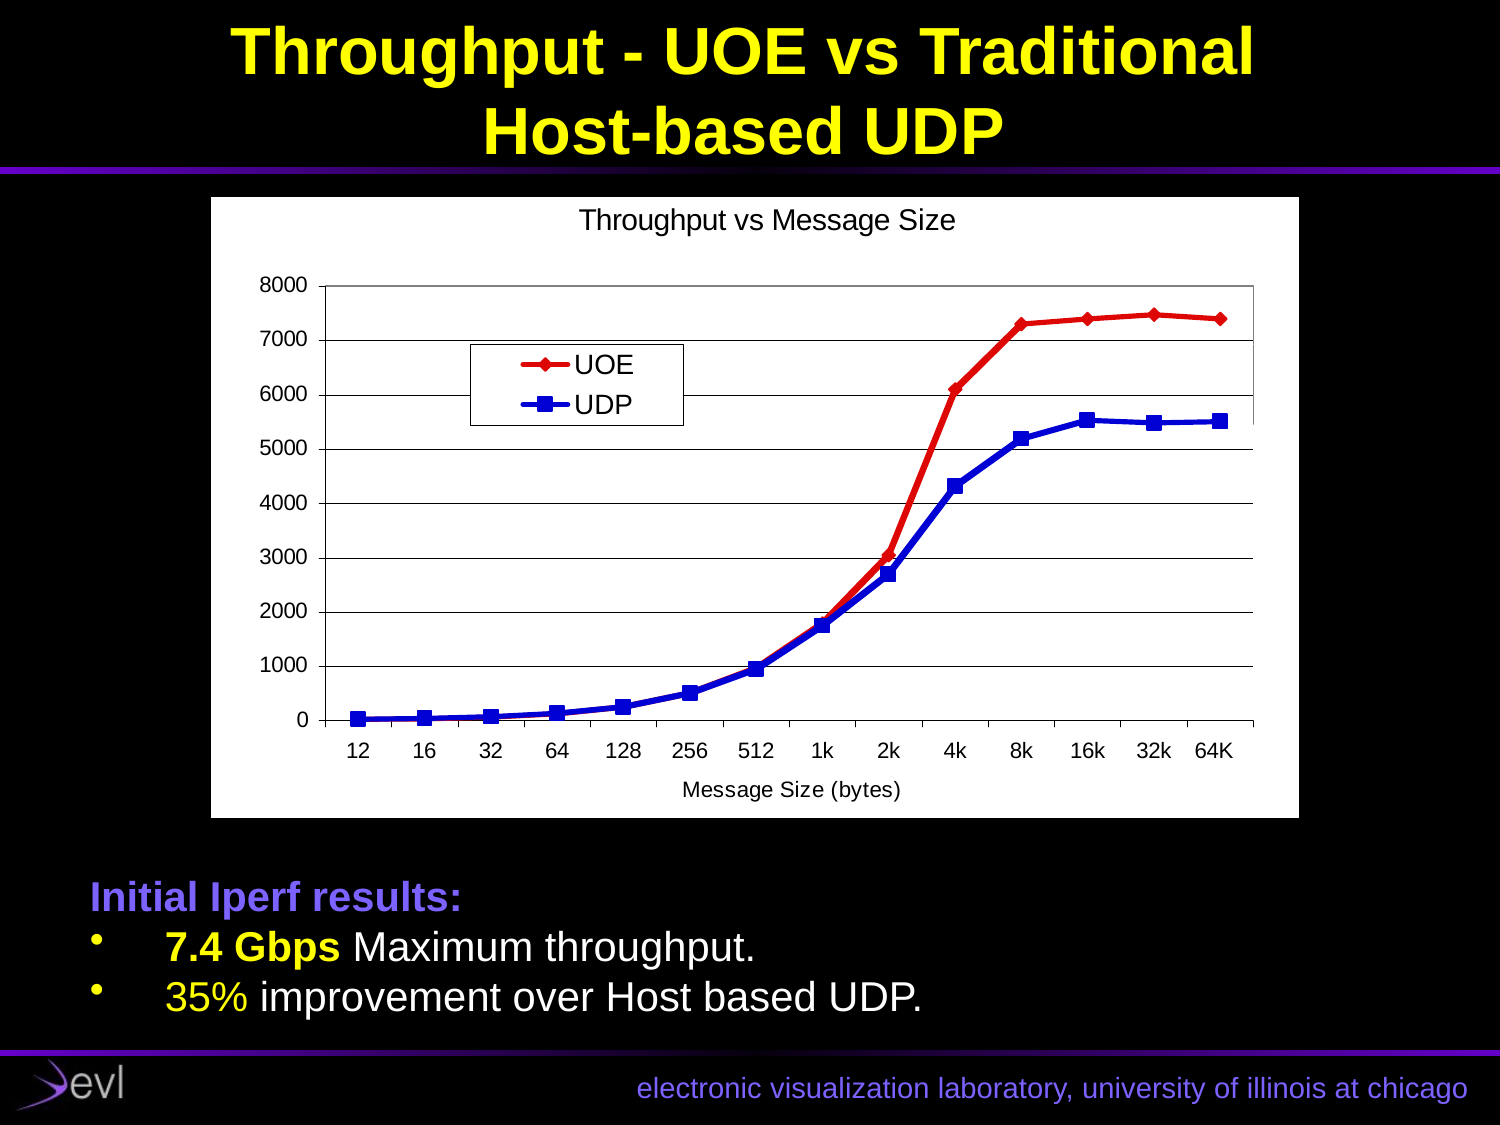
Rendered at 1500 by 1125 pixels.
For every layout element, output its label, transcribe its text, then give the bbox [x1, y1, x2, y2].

picture [12, 1056, 125, 1113]
text_box Initial Iperf results: 7.4 Gbps Maximum throughput. 35% improvement over Host based UDP. [75, 862, 1450, 1028]
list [202, 188, 1308, 826]
title Throughput - UOE vs Traditional Host-based UDP [62, 0, 1425, 175]
